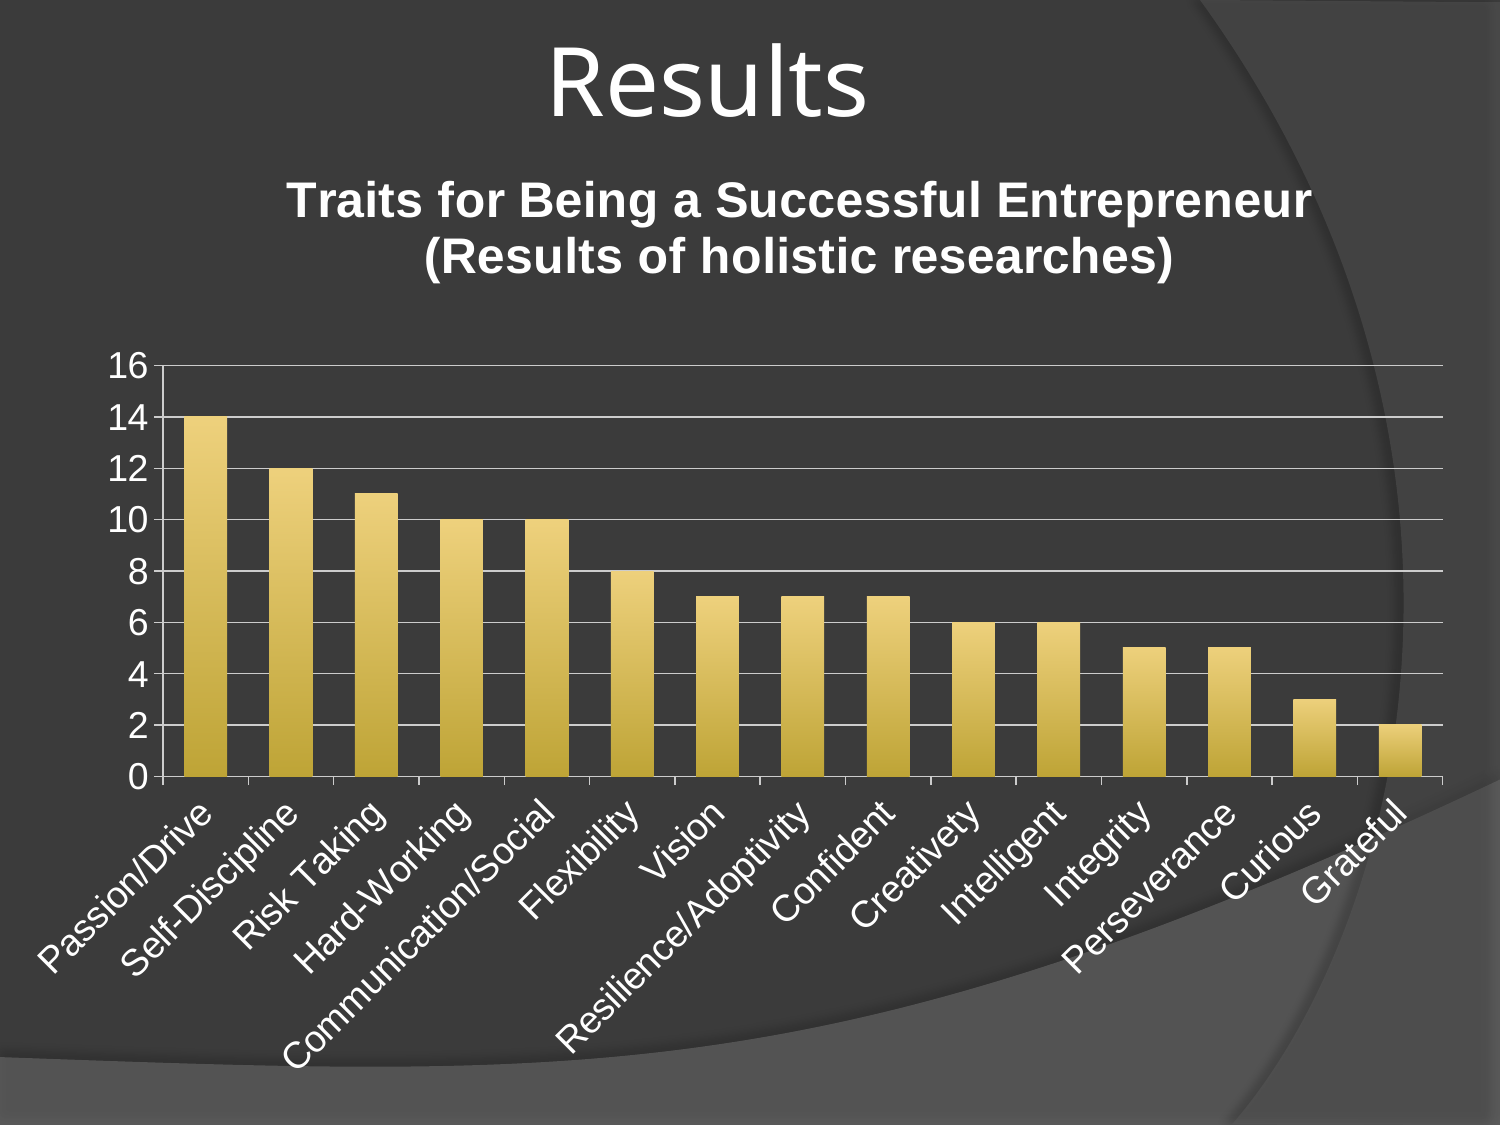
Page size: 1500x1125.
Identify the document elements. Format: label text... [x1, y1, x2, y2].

title Results [107, 0, 1333, 145]
chart [0, 155, 1473, 1100]
